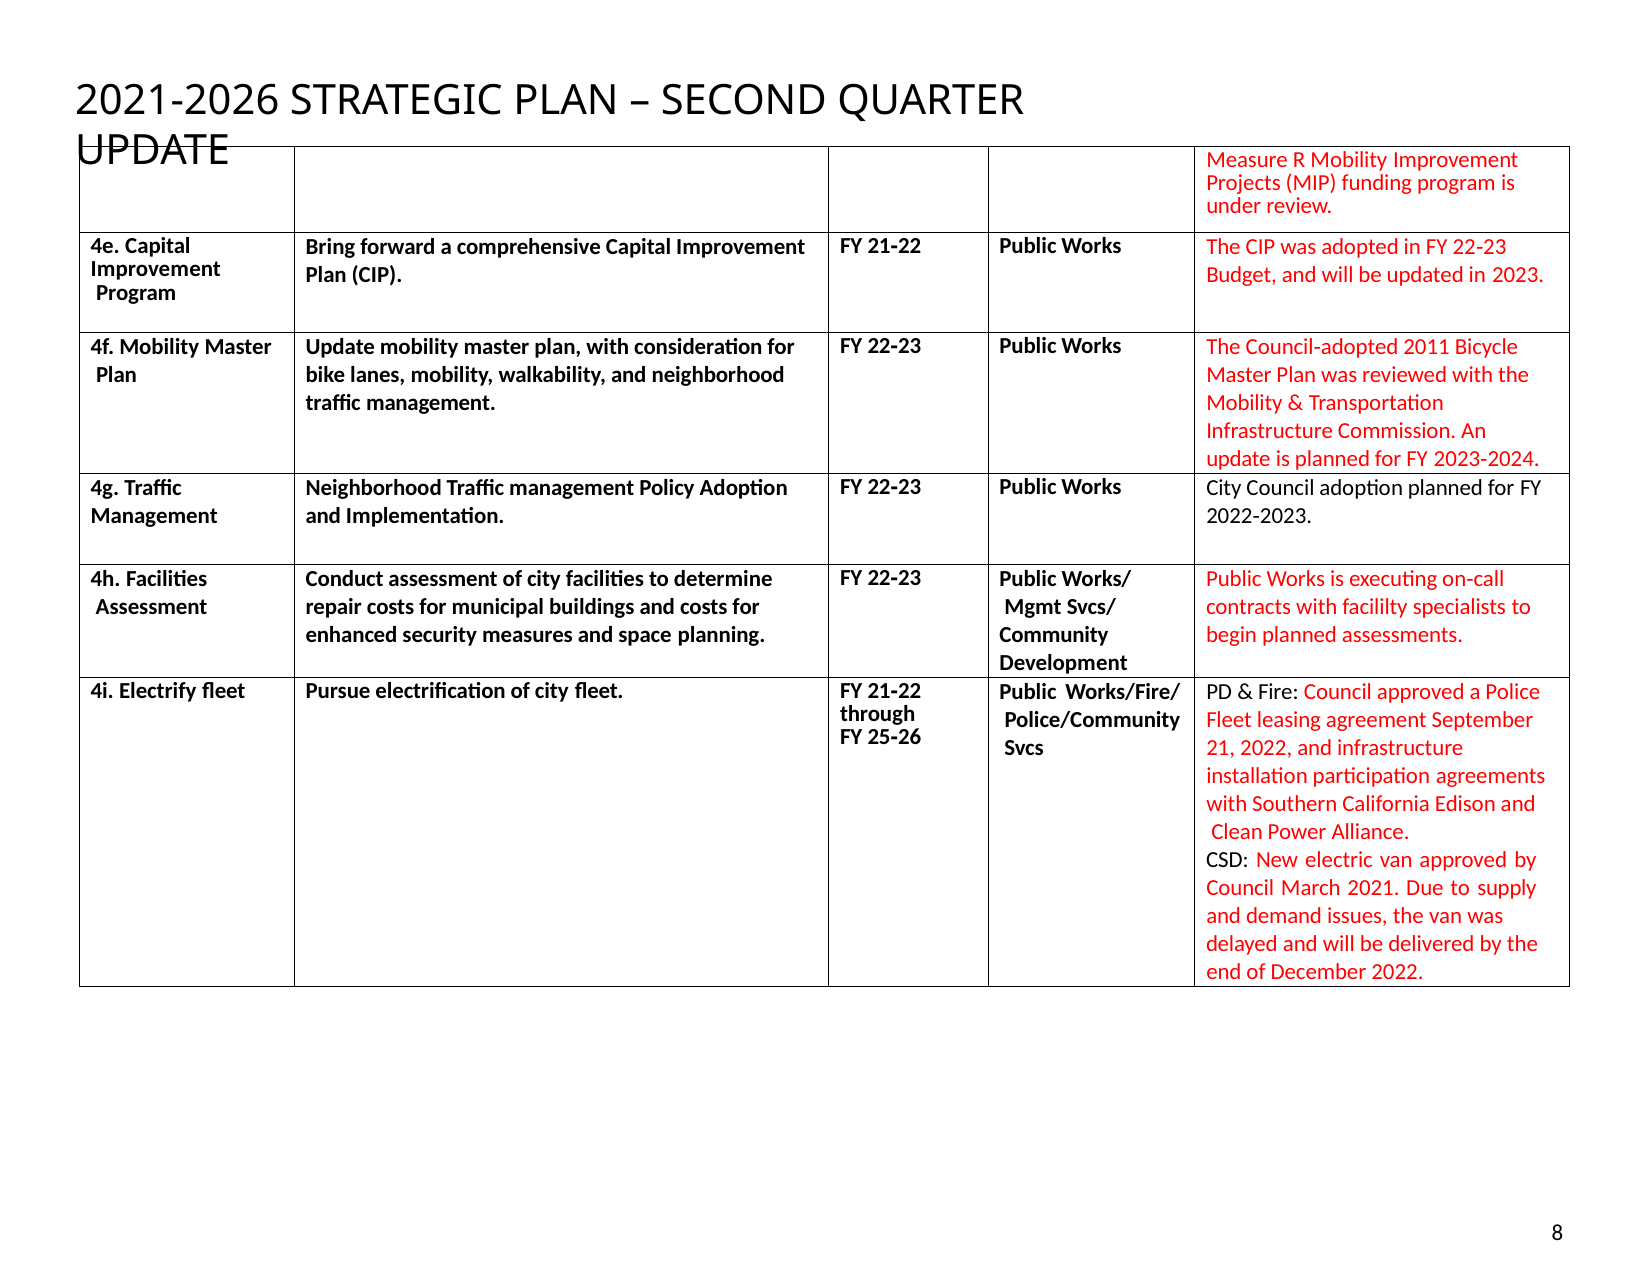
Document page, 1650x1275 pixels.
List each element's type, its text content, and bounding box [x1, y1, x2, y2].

table_cell 4g. Traffic Management [80, 474, 294, 564]
table_cell PD & Fire: Council approved a Police Fleet leasing agreement September 21, 2022, and infrastructure installation participation agreements with Southern California Edison and Clean Power Alliance. CSD: New electric van approved by Council March 2021. Due to supply and demand issues, the van was delayed and will be delivered by the end of December 2022. [1195, 678, 1569, 986]
table_cell 4h. Facilities Assessment [80, 565, 294, 677]
table_cell Public Works/Fire/ Police/Community Svcs [989, 678, 1194, 986]
table_cell City Council adoption planned for FY 2022‐2023. [1195, 474, 1569, 564]
table_header [829, 147, 988, 232]
table_cell FY 22‐23 [829, 333, 988, 473]
table_cell Update mobility master plan, with consideration for bike lanes, mobility, walkability, and neighborhood traffic management. [295, 333, 828, 473]
table_cell Bring forward a comprehensive Capital Improvement Plan (CIP). [295, 233, 828, 332]
table_header [80, 147, 294, 232]
table_cell 4e. Capital Improvement Program [80, 233, 294, 332]
table_cell Public Works is executing on‐call contracts with facililty specialists to begin planned assessments. [1195, 565, 1569, 677]
table_cell 4f. Mobility Master Plan [80, 333, 294, 473]
table_cell 4i. Electrify fleet [80, 678, 294, 986]
table_cell Public Works/ Mgmt Svcs/ Community Development [989, 565, 1194, 677]
table_cell Pursue electrification of city fleet. [295, 678, 828, 986]
table_header [989, 147, 1194, 232]
table_cell Neighborhood Traffic management Policy Adoption and Implementation. [295, 474, 828, 564]
table_cell FY 22‐23 [829, 474, 988, 564]
table_cell FY 21‐22 [829, 233, 988, 332]
text_box 2021‐2026 STRATEGIC PLAN – SECOND QUARTER UPDATE [72, 70, 1049, 173]
table_cell FY 21‐22 through FY 25‐26 [829, 678, 988, 986]
table_cell Conduct assessment of city facilities to determine repair costs for municipal buildings and costs for enhanced security measures and space planning. [295, 565, 828, 677]
table_cell Public Works [989, 233, 1194, 332]
table_header [295, 147, 828, 232]
slide_number 8 [1545, 1221, 1582, 1275]
table_cell FY 22‐23 [829, 565, 988, 677]
table_cell The CIP was adopted in FY 22‐23 Budget, and will be updated in 2023. [1195, 233, 1569, 332]
table_header Measure R Mobility Improvement Projects (MIP) funding program is under review. [1195, 147, 1569, 232]
table_cell Public Works [989, 474, 1194, 564]
table_cell Public Works [989, 333, 1194, 473]
table_cell The Council‐adopted 2011 Bicycle Master Plan was reviewed with the Mobility & Transportation Infrastructure Commission. An update is planned for FY 2023‐2024. [1195, 333, 1569, 473]
